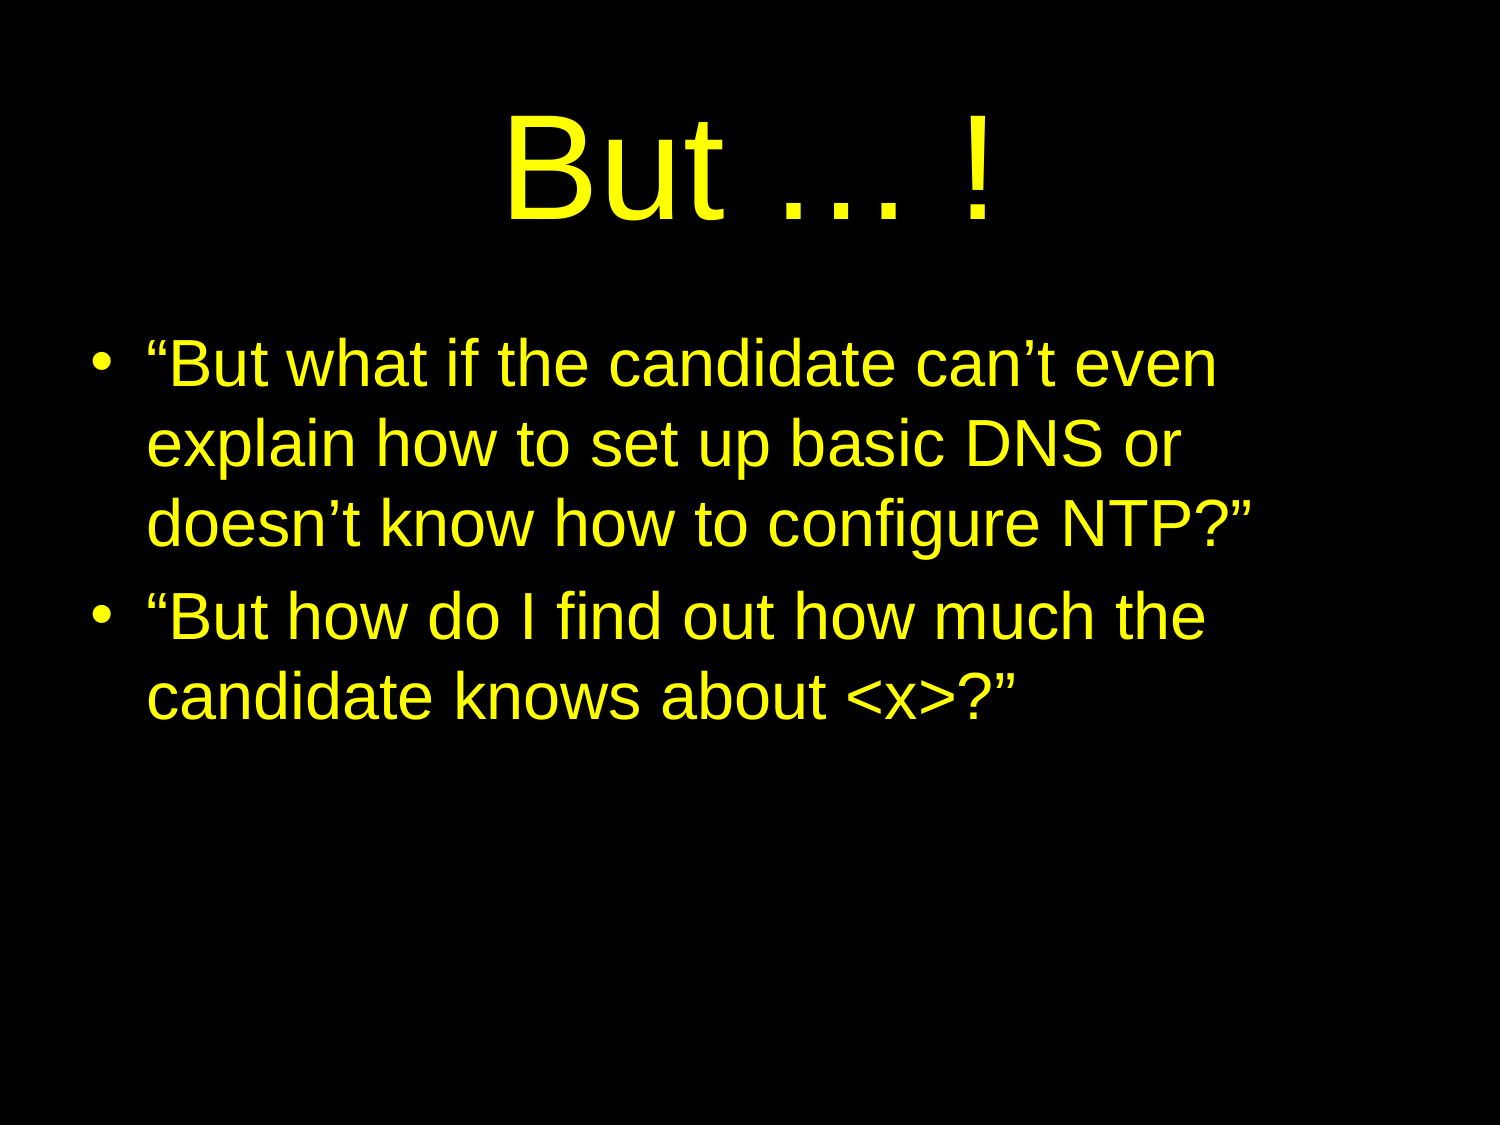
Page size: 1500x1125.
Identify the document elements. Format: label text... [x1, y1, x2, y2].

title But … ! [75, 45, 1425, 275]
list “But what if the candidate can’t even explain how to set up basic DNS or doesn’t know how to configure NTP?” “But how do I find out how much the candidate knows about <x>?” [75, 312, 1425, 1005]
